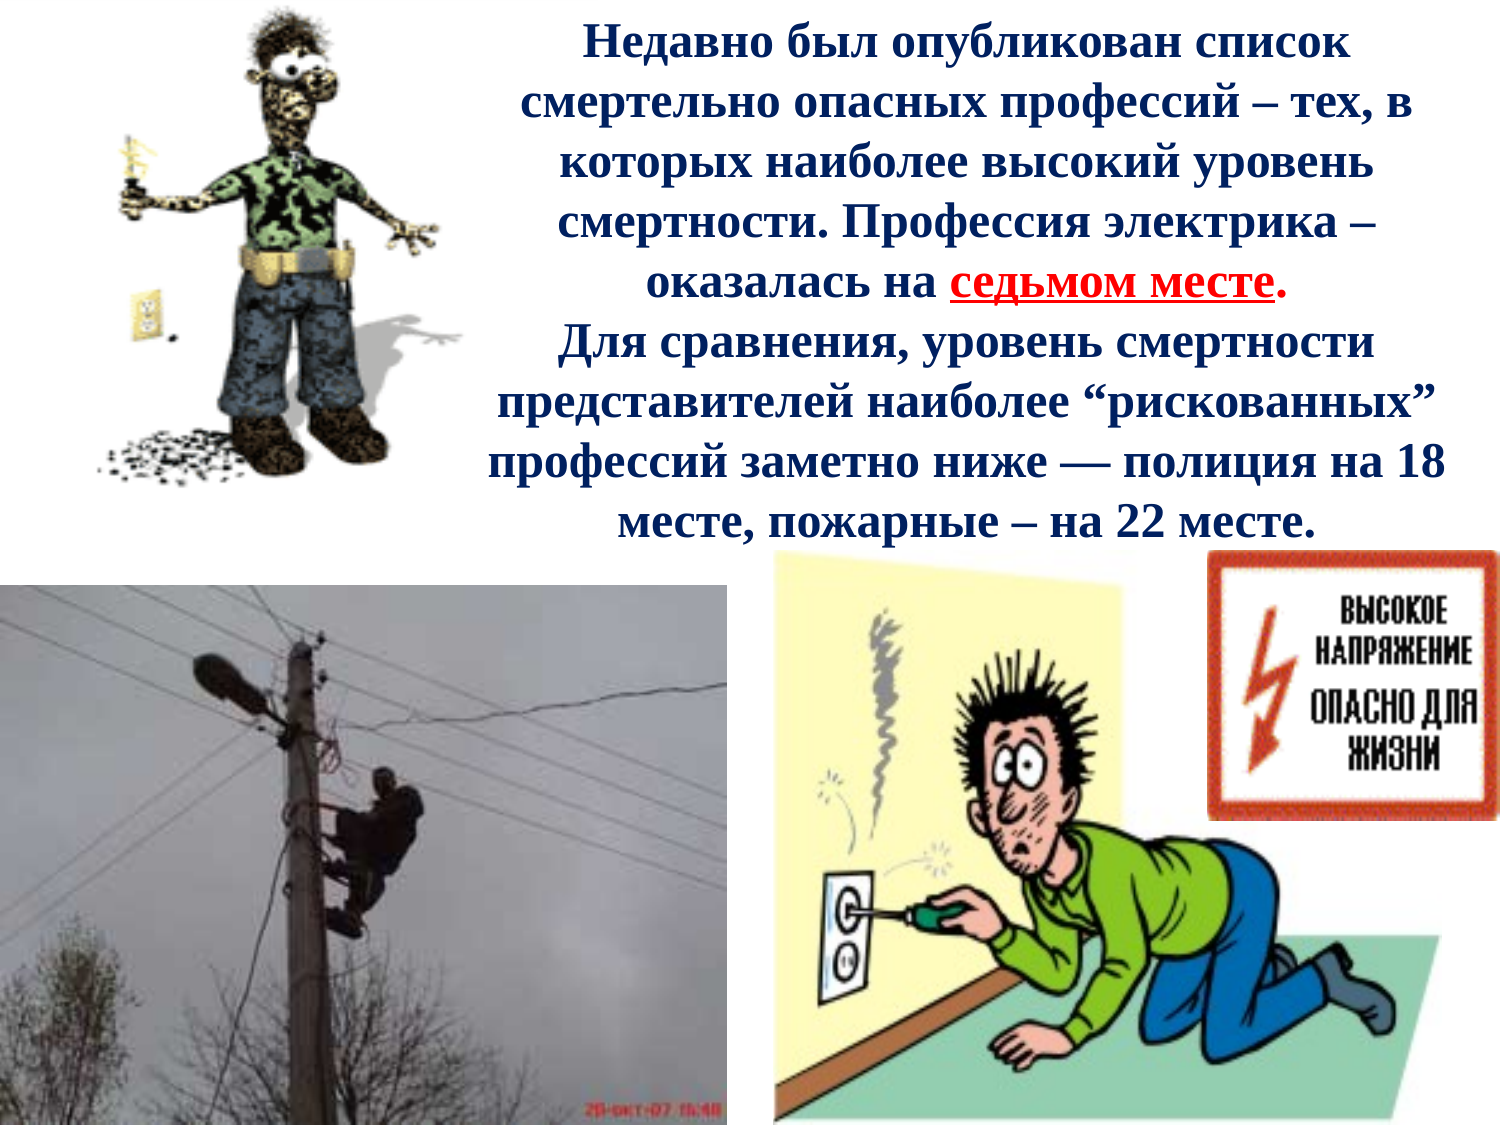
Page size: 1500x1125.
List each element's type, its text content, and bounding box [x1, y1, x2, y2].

picture [0, 585, 727, 1125]
picture [0, 0, 598, 493]
text_box Недавно был опубликован список смертельно опасных профессий – тех, в которых наиболее высокий уровень смертности. Профессия электрика – оказалась на седьмом месте. Для сравнения, уровень смертности представителей наиболее “рискованных” профессий заметно ниже — полиция на 18 месте, пожарные – на 22 месте. [433, 0, 1500, 555]
picture [773, 550, 1500, 1125]
